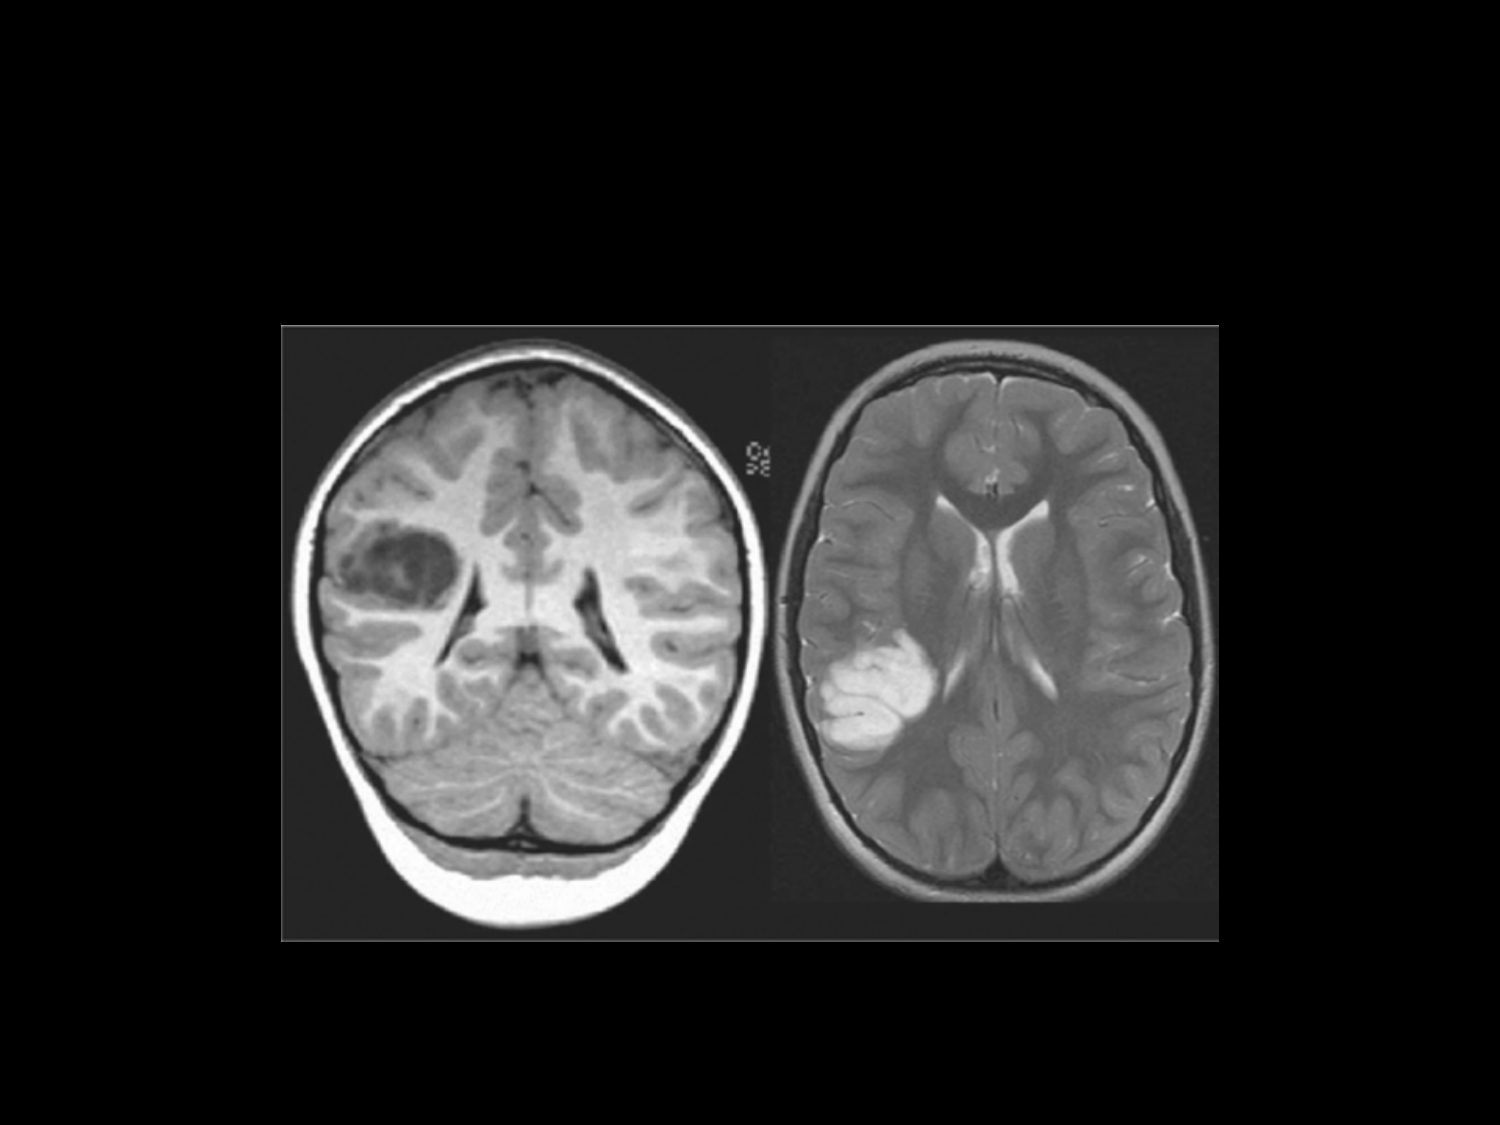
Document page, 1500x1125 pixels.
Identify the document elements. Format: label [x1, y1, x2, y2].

list [281, 325, 1219, 942]
